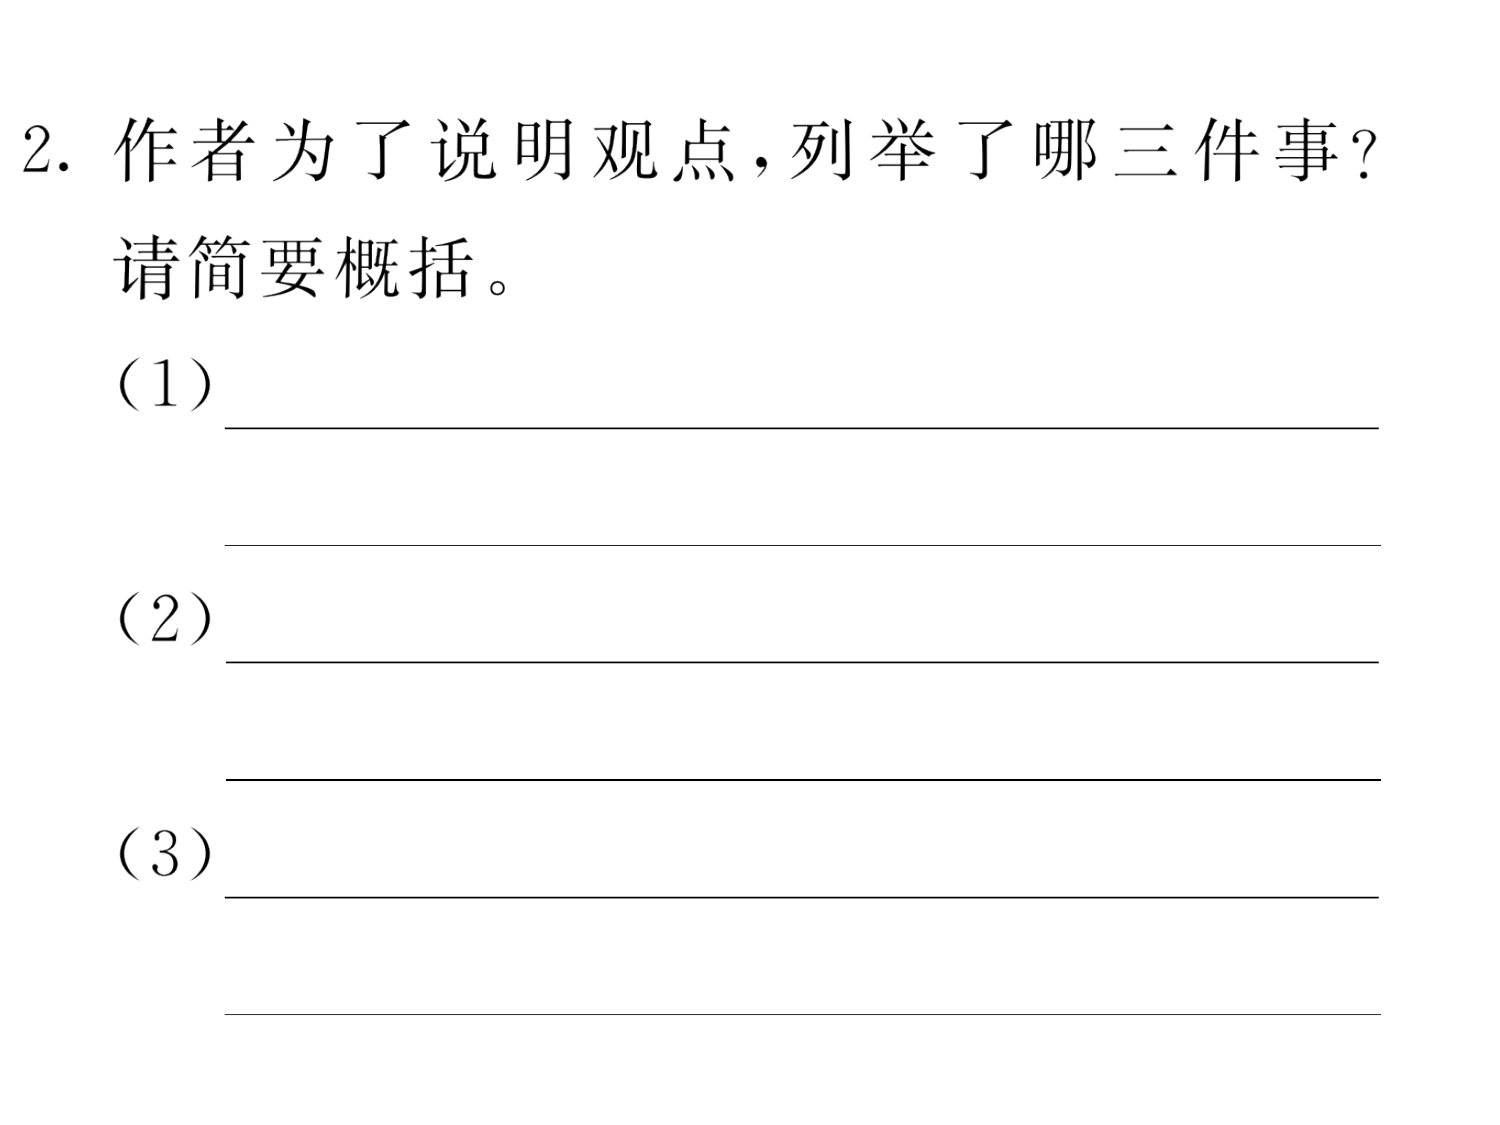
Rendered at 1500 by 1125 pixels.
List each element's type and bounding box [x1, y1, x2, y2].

picture [17, 89, 1435, 1035]
